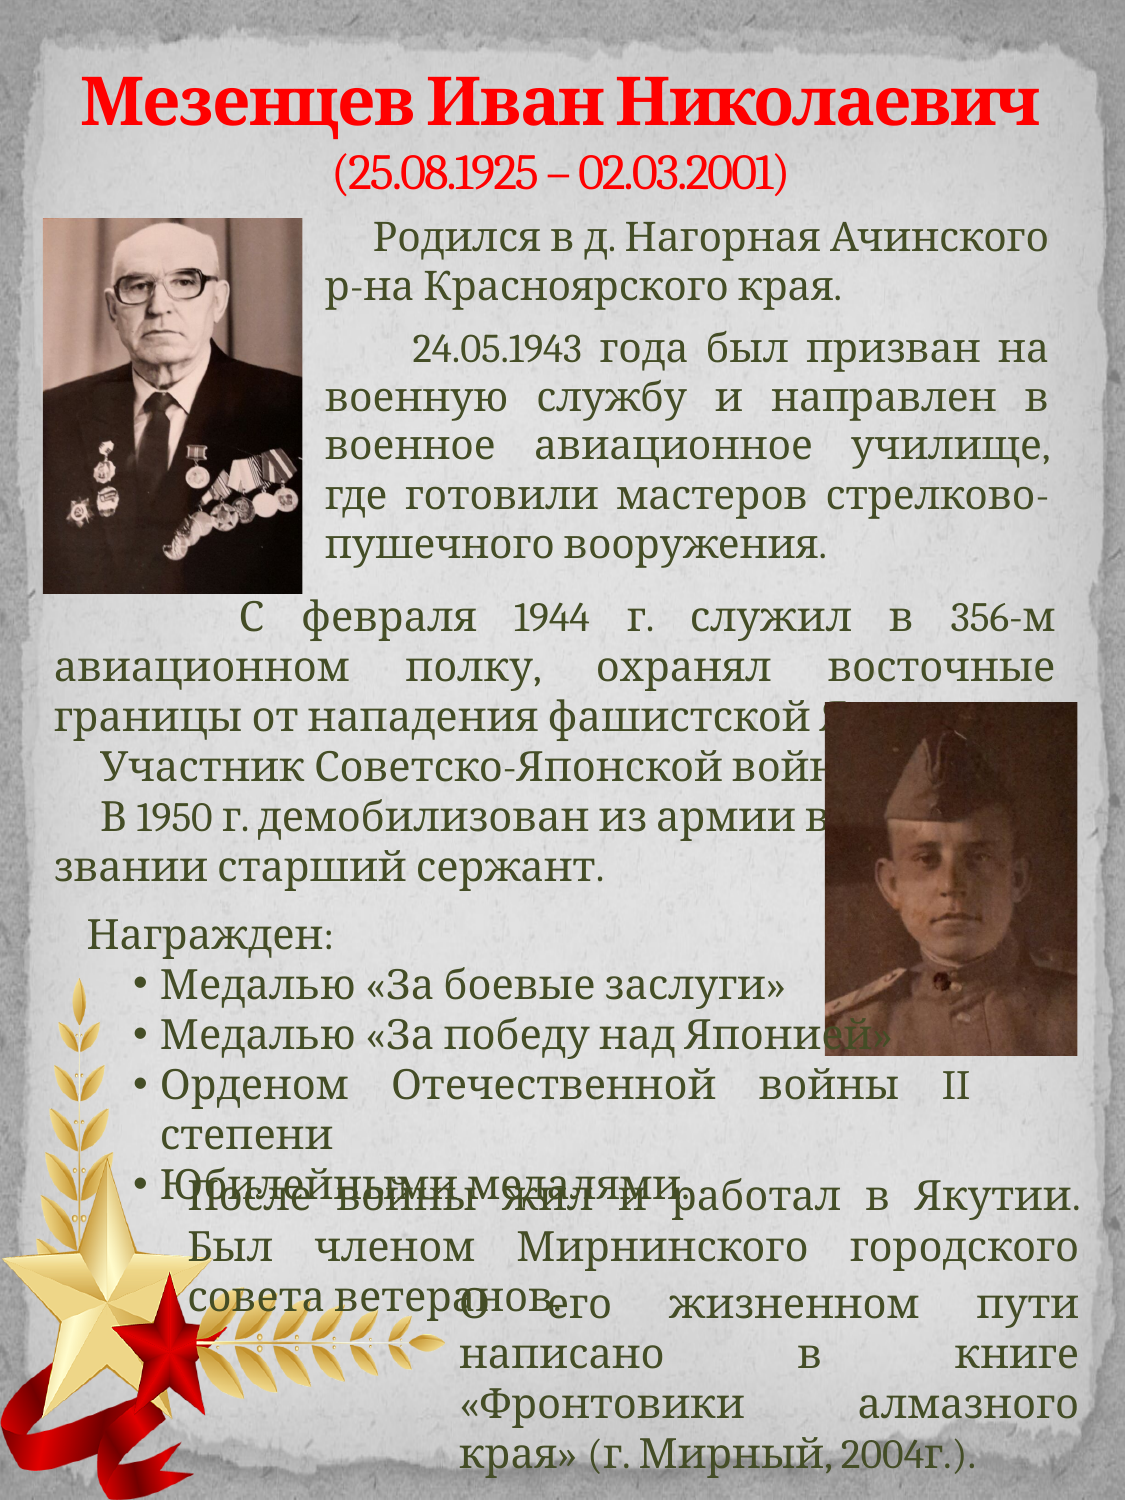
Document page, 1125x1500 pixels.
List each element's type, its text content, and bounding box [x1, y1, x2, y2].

title Мезенцев Иван Николаевич (25.08.1925 – 02.03.2001) [54, 41, 1068, 207]
text_box После войны жил и работал в Якутии. Был членом Мирнинского городского совета ветеранов. [455, 1161, 1094, 1269]
text_box Награжден: Медалью «За боевые заслуги» Медалью «За победу над Японией» Орденом Отечественной войны II степени Юбилейными медалями. [30, 900, 986, 1161]
list Родился в д. Нагорная Ачинского р-на Красноярского края. 24.05.1943 года был призван на военную службу и направлен в военное авиационное училище, где готовили мастеров стрелково-пушечного вооружения. [310, 207, 1065, 582]
text_box О его жизненном пути написано в книге «Фронтовики алмазного края» (г. Мирный, 2004г.). [455, 1269, 1094, 1485]
picture [0, 978, 445, 1500]
picture [824, 702, 1078, 1056]
picture [42, 218, 303, 592]
text_box С февраля 1944 г. служил в 356-м авиационном полку, охранял восточные границы от нападения фашистской Японии. Участник Советско-Японской войны. В 1950 г. демобилизован из армии в звании старший сержант. [39, 582, 1071, 897]
